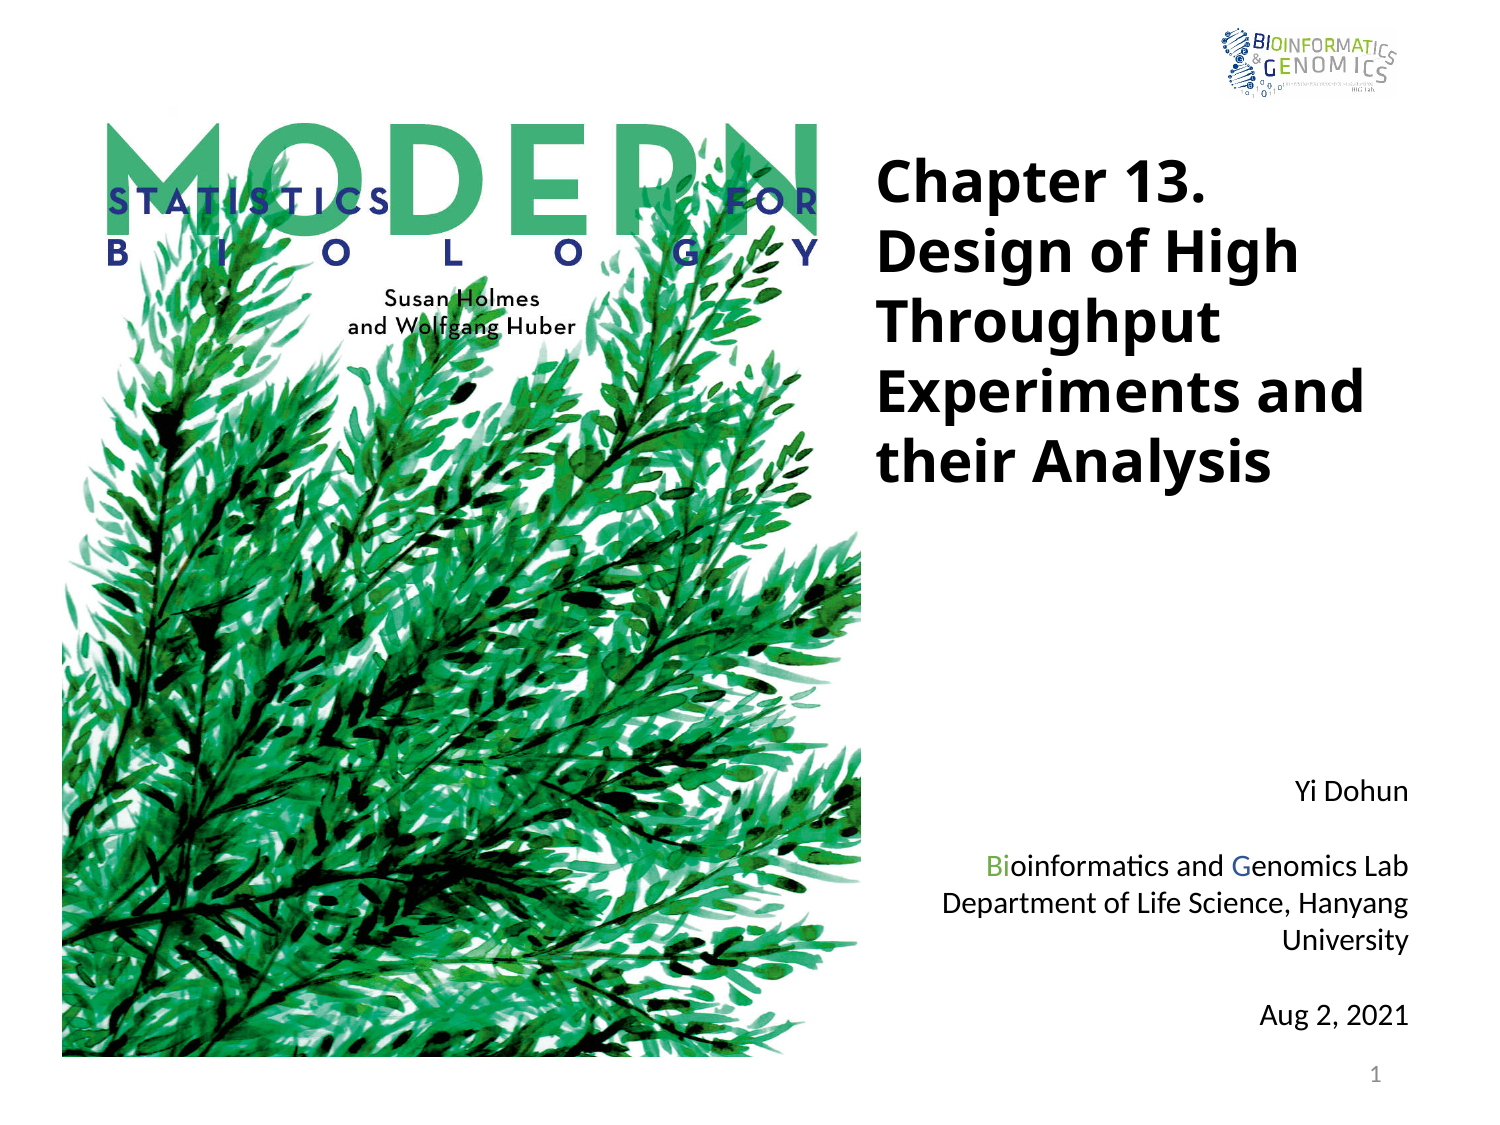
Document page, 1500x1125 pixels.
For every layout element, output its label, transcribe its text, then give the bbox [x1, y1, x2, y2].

text_box Yi Dohun Bioinformatics and Genomics Lab Department of Life Science, Hanyang University Aug 2, 2021 [897, 762, 1424, 1040]
text_box Chapter 13. Design of High Throughput Experiments and their Analysis [861, 136, 1461, 502]
picture [62, 58, 861, 1057]
slide_number 1 [1059, 1042, 1397, 1103]
picture [1220, 28, 1397, 98]
